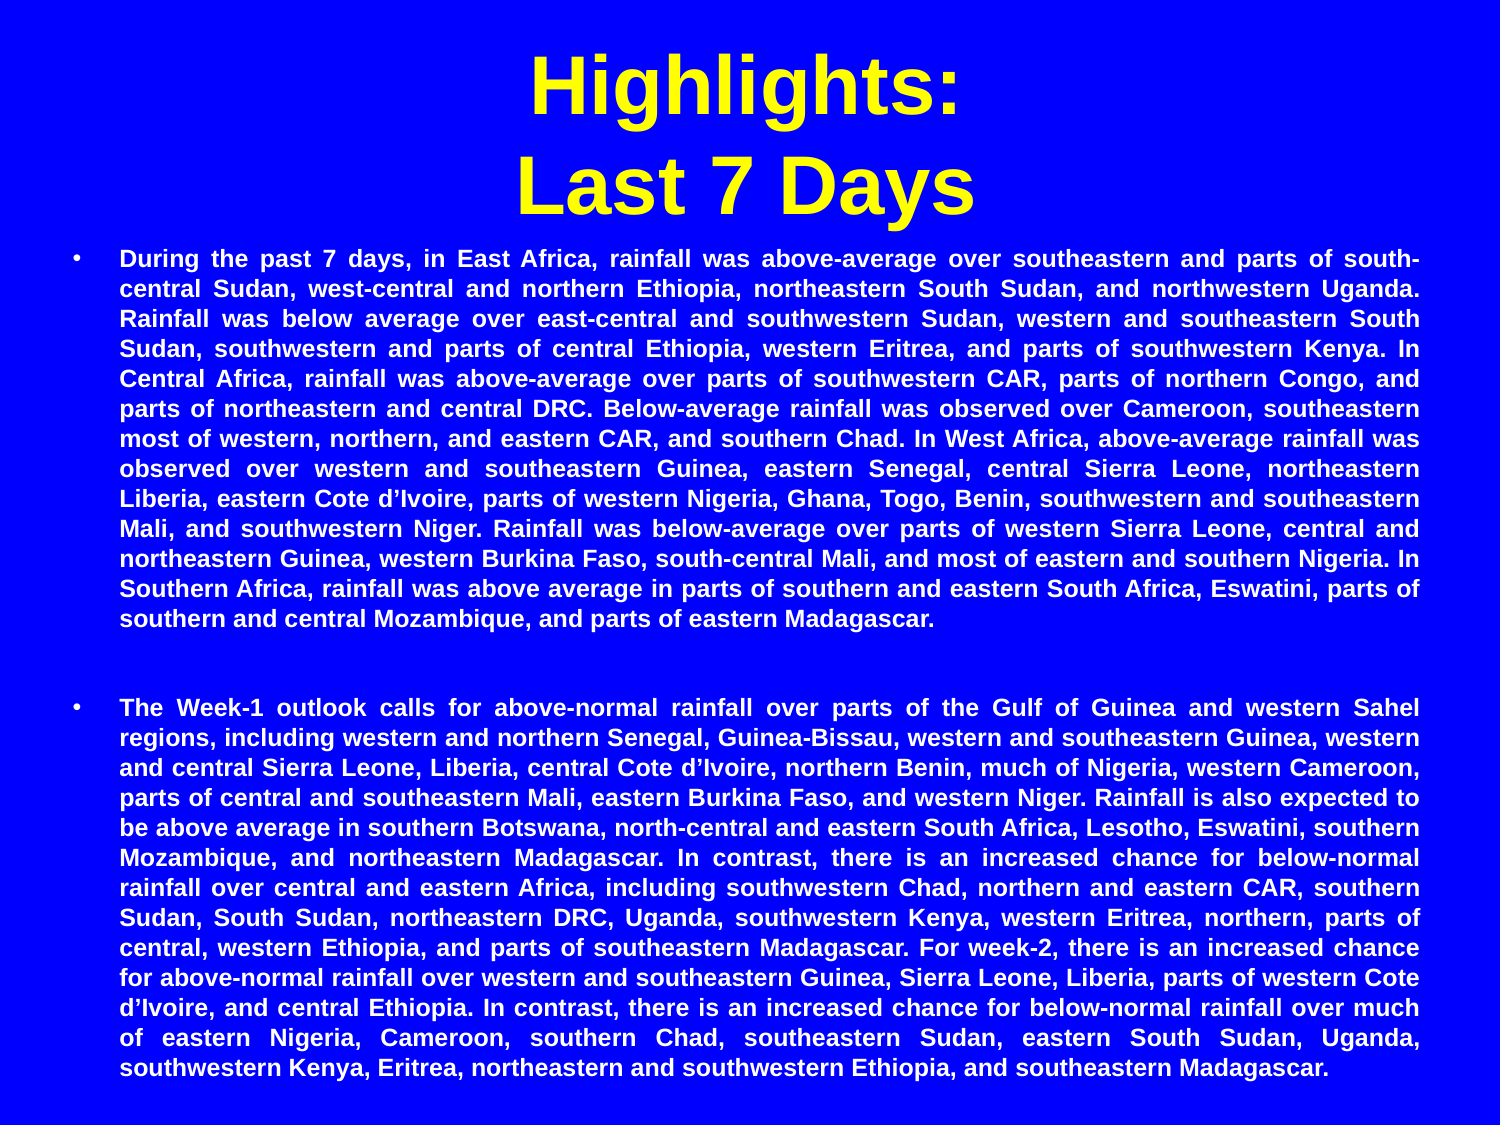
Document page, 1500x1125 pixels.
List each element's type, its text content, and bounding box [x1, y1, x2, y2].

text_box During the past 7 days, in East Africa, rainfall was above-average over southeastern and parts of south-central Sudan, west-central and northern Ethiopia, northeastern South Sudan, and northwestern Uganda. Rainfall was below average over east-central and southwestern Sudan, western and southeastern South Sudan, southwestern and parts of central Ethiopia, western Eritrea, and parts of southwestern Kenya. In Central Africa, rainfall was above-average over parts of southwestern CAR, parts of northern Congo, and parts of northeastern and central DRC. Below-average rainfall was observed over Cameroon, southeastern most of western, northern, and eastern CAR, and southern Chad. In West Africa, above-average rainfall was observed over western and southeastern Guinea, eastern Senegal, central Sierra Leone, northeastern Liberia, eastern Cote d’Ivoire, parts of western Nigeria, Ghana, Togo, Benin, southwestern and southeastern Mali, and southwestern Niger. Rainfall was below-average over parts of western Sierra Leone, central and northeastern Guinea, western Burkina Faso, south-central Mali, and most of eastern and southern Nigeria. In Southern Africa, rainfall was above average in parts of southern and eastern South Africa, Eswatini, parts of southern and central Mozambique, and parts of eastern Madagascar. The Week-1 outlook calls for above-normal rainfall over parts of the Gulf of Guinea and western Sahel regions, including western and northern Senegal, Guinea-Bissau, western and southeastern Guinea, western and central Sierra Leone, Liberia, central Cote d’Ivoire, northern Benin, much of Nigeria, western Cameroon, parts of central and southeastern Mali, eastern Burkina Faso, and western Niger. Rainfall is also expected to be above average in southern Botswana, north-central and eastern South Africa, Lesotho, Eswatini, southern Mozambique, and northeastern Madagascar. In contrast, there is an increased chance for below-normal rainfall over central and eastern Africa, including southwestern Chad, northern and eastern CAR, southern Sudan, South Sudan, northeastern DRC, Uganda, southwestern Kenya, western Eritrea, northern, parts of central, western Ethiopia, and parts of southeastern Madagascar. For week-2, there is an increased chance for above-normal rainfall over western and southeastern Guinea, Sierra Leone, Liberia, parts of western Cote d’Ivoire, and central Ethiopia. In contrast, there is an increased chance for below-normal rainfall over much of eastern Nigeria, Cameroon, southern Chad, southeastern Sudan, eastern South Sudan, Uganda, southwestern Kenya, Eritrea, northeastern and southwestern Ethiopia, and southeastern Madagascar. [29, 235, 1438, 1089]
title Highlights: Last 7 Days [54, 37, 1438, 225]
